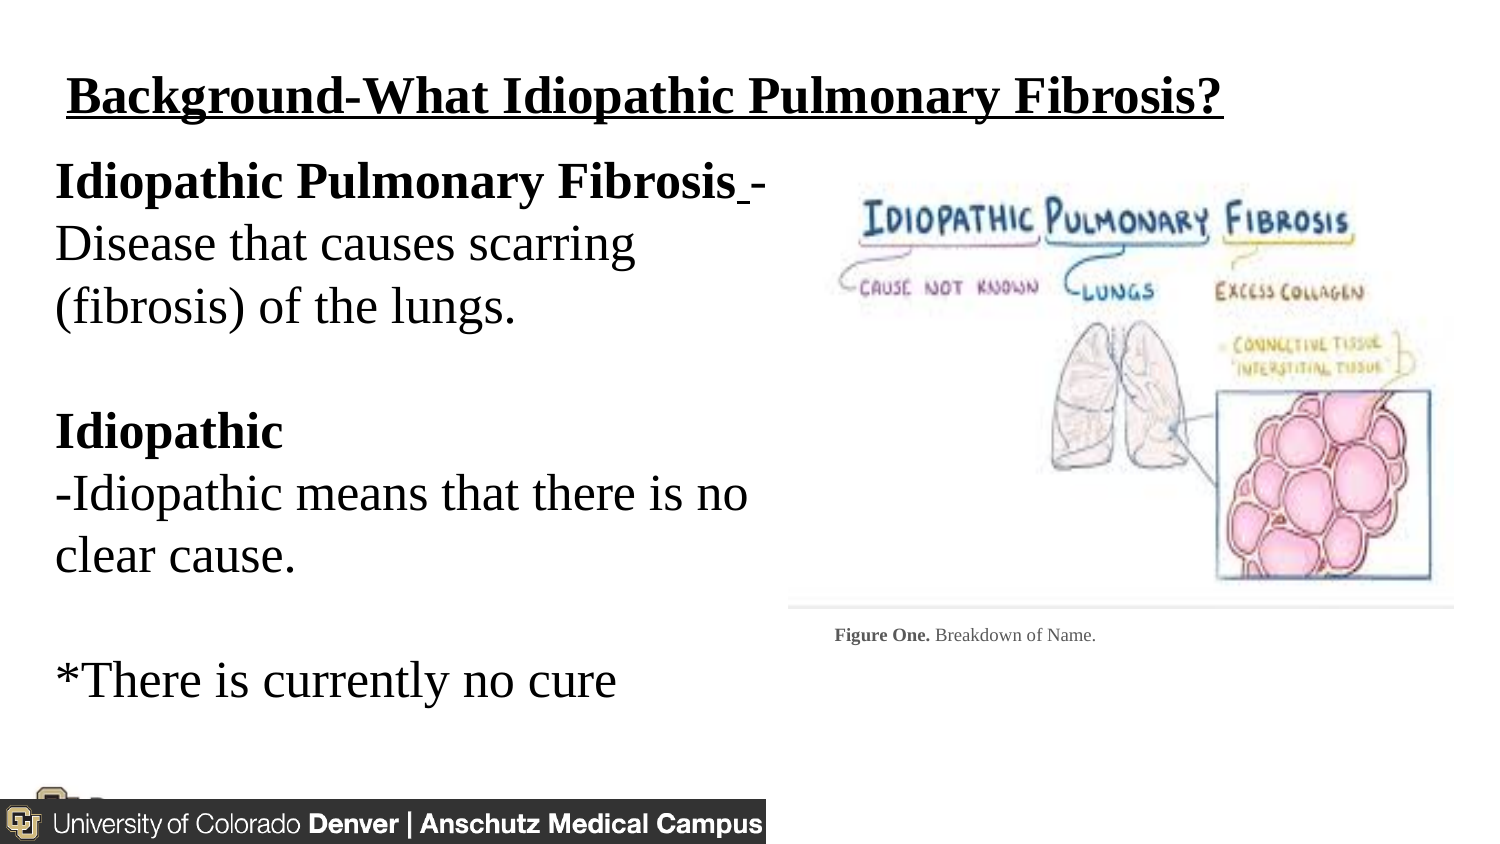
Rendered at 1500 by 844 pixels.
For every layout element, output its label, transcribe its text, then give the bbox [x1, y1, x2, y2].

picture [788, 138, 1454, 609]
list Idiopathic Pulmonary Fibrosis -Disease that causes scarring (fibrosis) of the lungs. Idiopathic -Idiopathic means that there is no clear cause. *There is currently no cure [40, 93, 788, 844]
text_box Figure One. Breakdown of Name. [819, 618, 1423, 652]
title Background-What Idiopathic Pulmonary Fibrosis? [51, 45, 1449, 138]
picture [0, 763, 767, 844]
